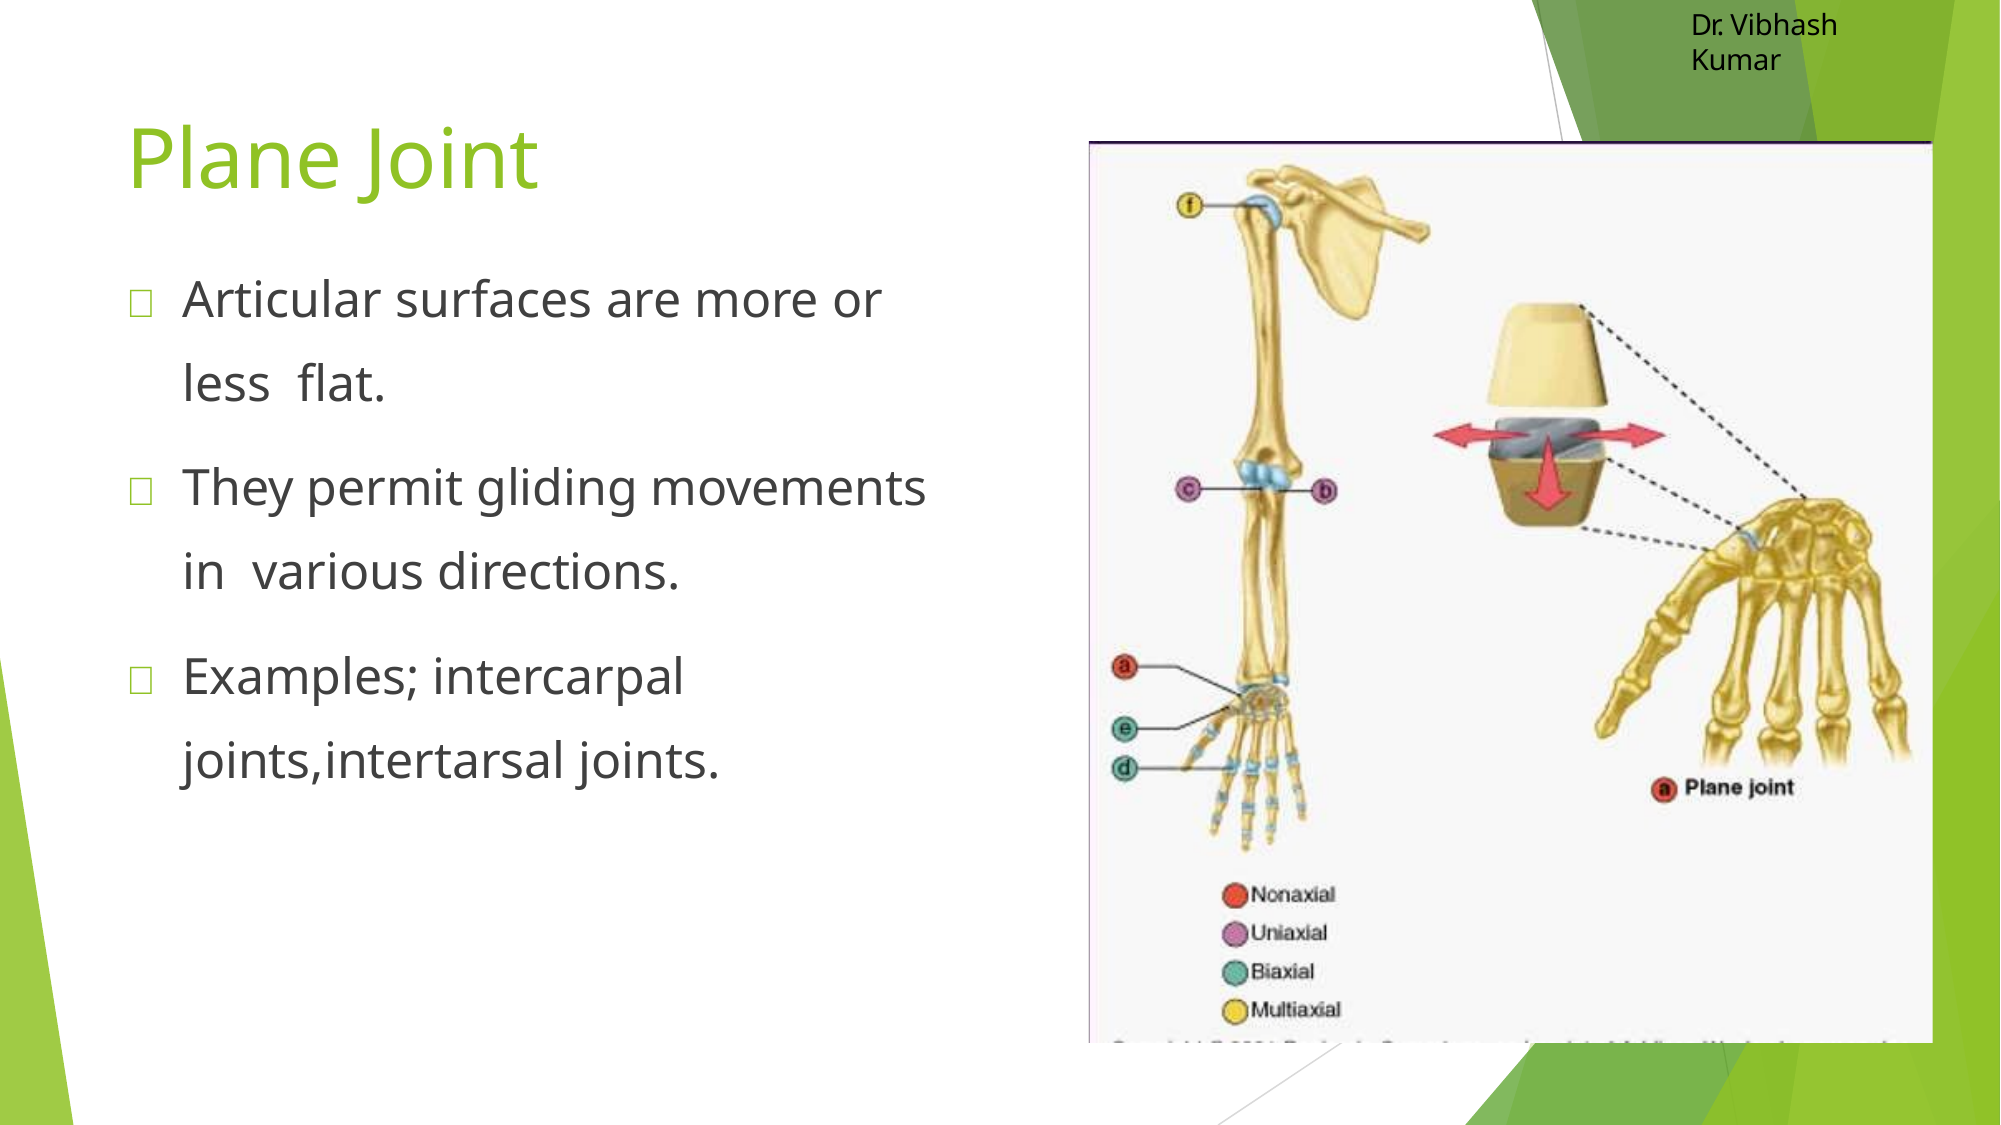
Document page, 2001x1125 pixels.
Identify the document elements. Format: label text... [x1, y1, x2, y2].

text_box [1088, 141, 1933, 1043]
text_box Dr. Vibhash Kumar [1688, 4, 1930, 77]
title Plane Joint [124, 103, 547, 241]
text_box  Articular surfaces are more or less flat.  They permit gliding movements in various directions.  Examples; intercarpal joints,intertarsal joints. [124, 241, 958, 789]
